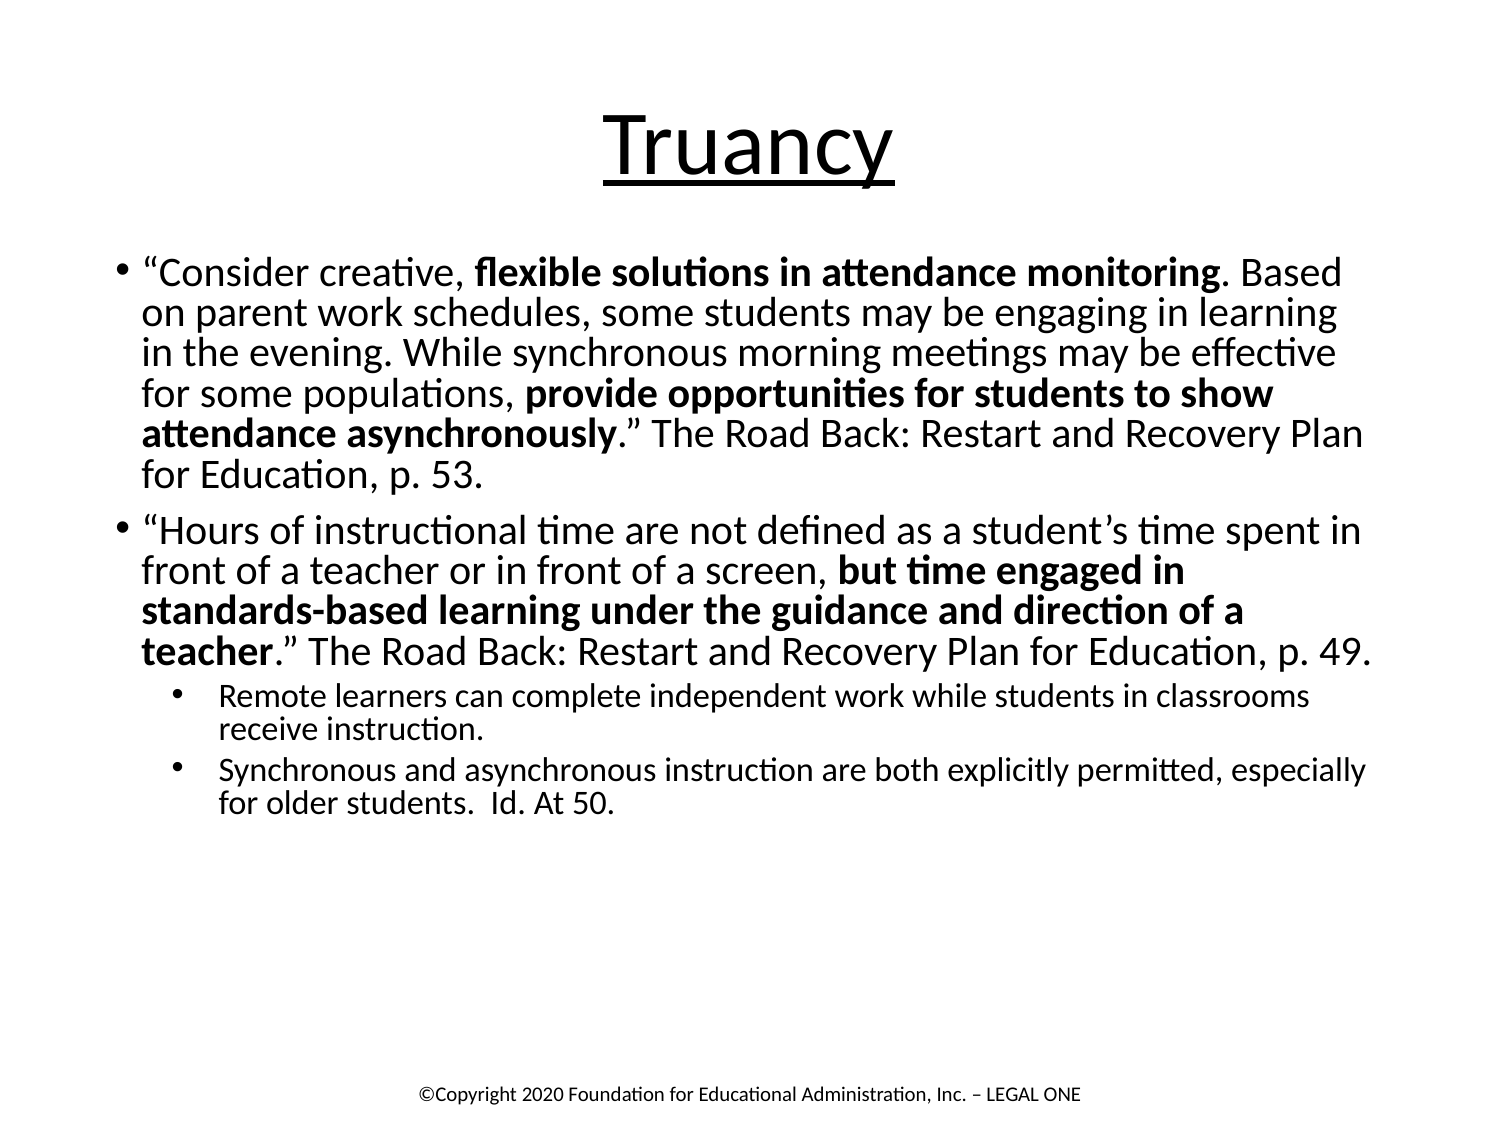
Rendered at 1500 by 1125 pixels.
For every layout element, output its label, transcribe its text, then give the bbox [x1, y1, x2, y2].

list “Consider creative, flexible solutions in attendance monitoring. Based on parent work schedules, some students may be engaging in learning in the evening. While synchronous morning meetings may be effective for some populations, provide opportunities for students to show attendance asynchronously.” The Road Back: Restart and Recovery Plan for Education, p. 53. “Hours of instructional time are not defined as a student’s time spent in front of a teacher or in front of a screen, but time engaged in standards-based learning under the guidance and direction of a teacher.” The Road Back: Restart and Recovery Plan for Education, p. 49. Remote learners can complete independent work while students in classrooms receive instruction. Synchronous and asynchronous instruction are both explicitly permitted, especially for older students. Id. At 50. [98, 246, 1393, 1034]
title Truancy [101, 89, 1396, 200]
